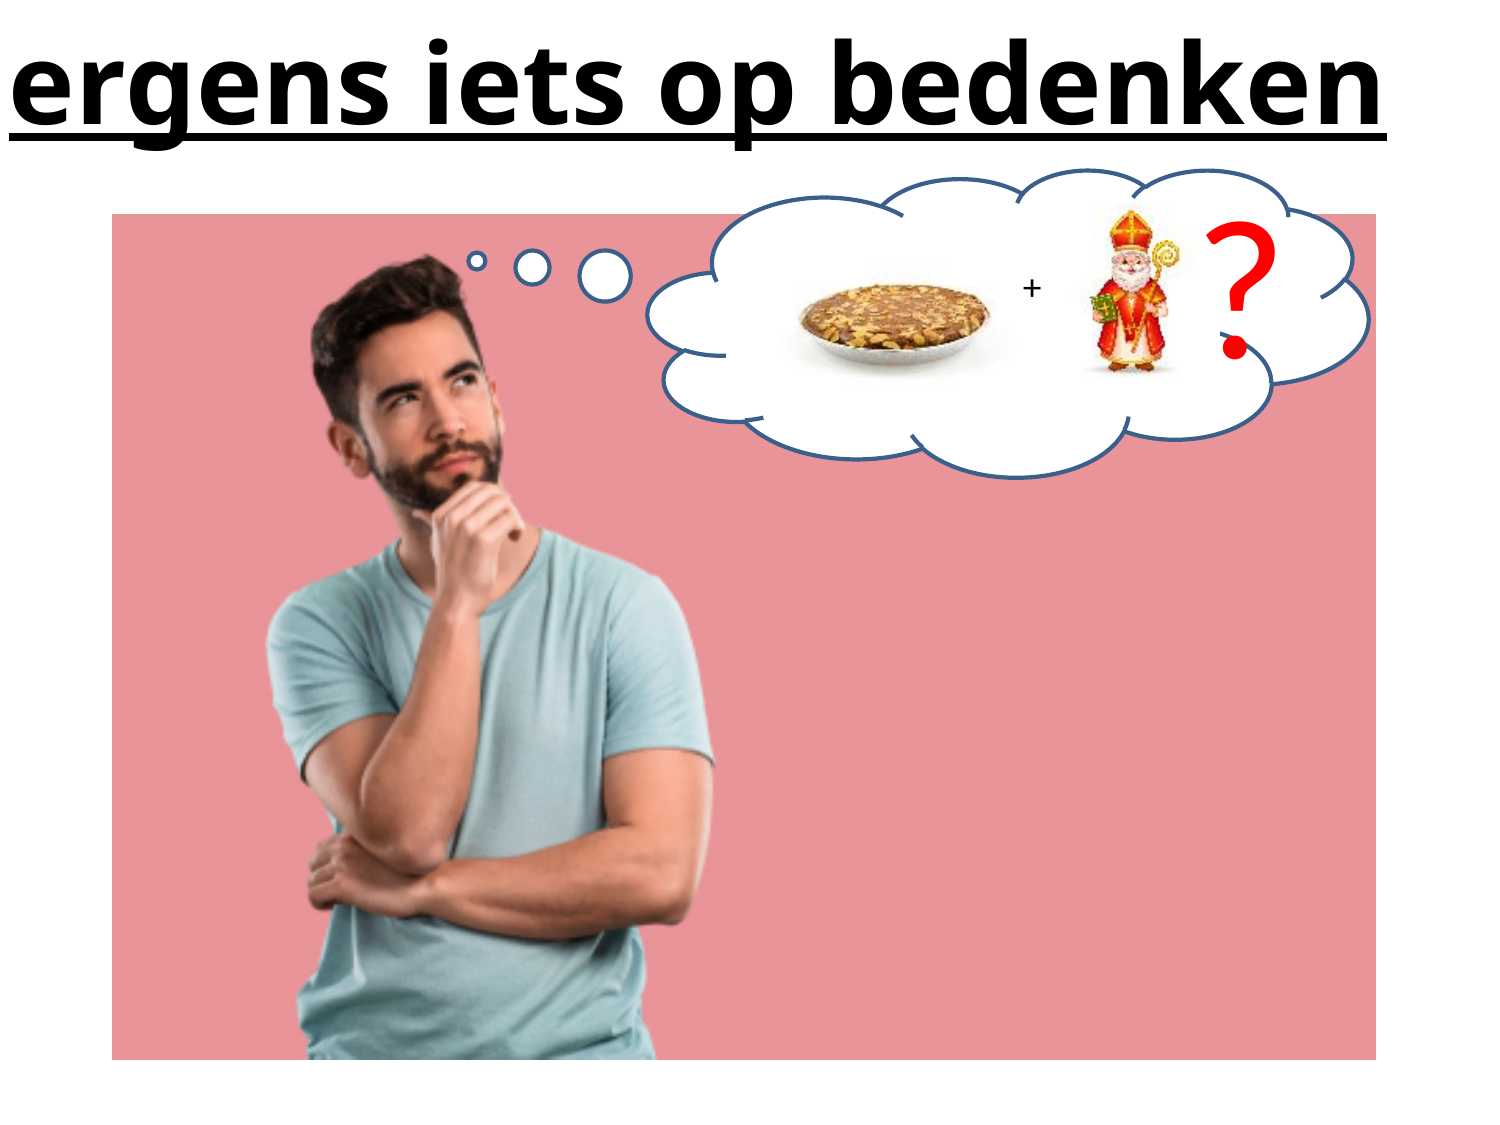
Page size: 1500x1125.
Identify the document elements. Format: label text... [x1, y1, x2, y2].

picture [111, 203, 1377, 1060]
text_box ergens iets op bedenken [0, 4, 1500, 154]
text_box [1288, 205, 1311, 213]
text_box [747, 168, 1180, 213]
text_box ? [1180, 151, 1288, 213]
